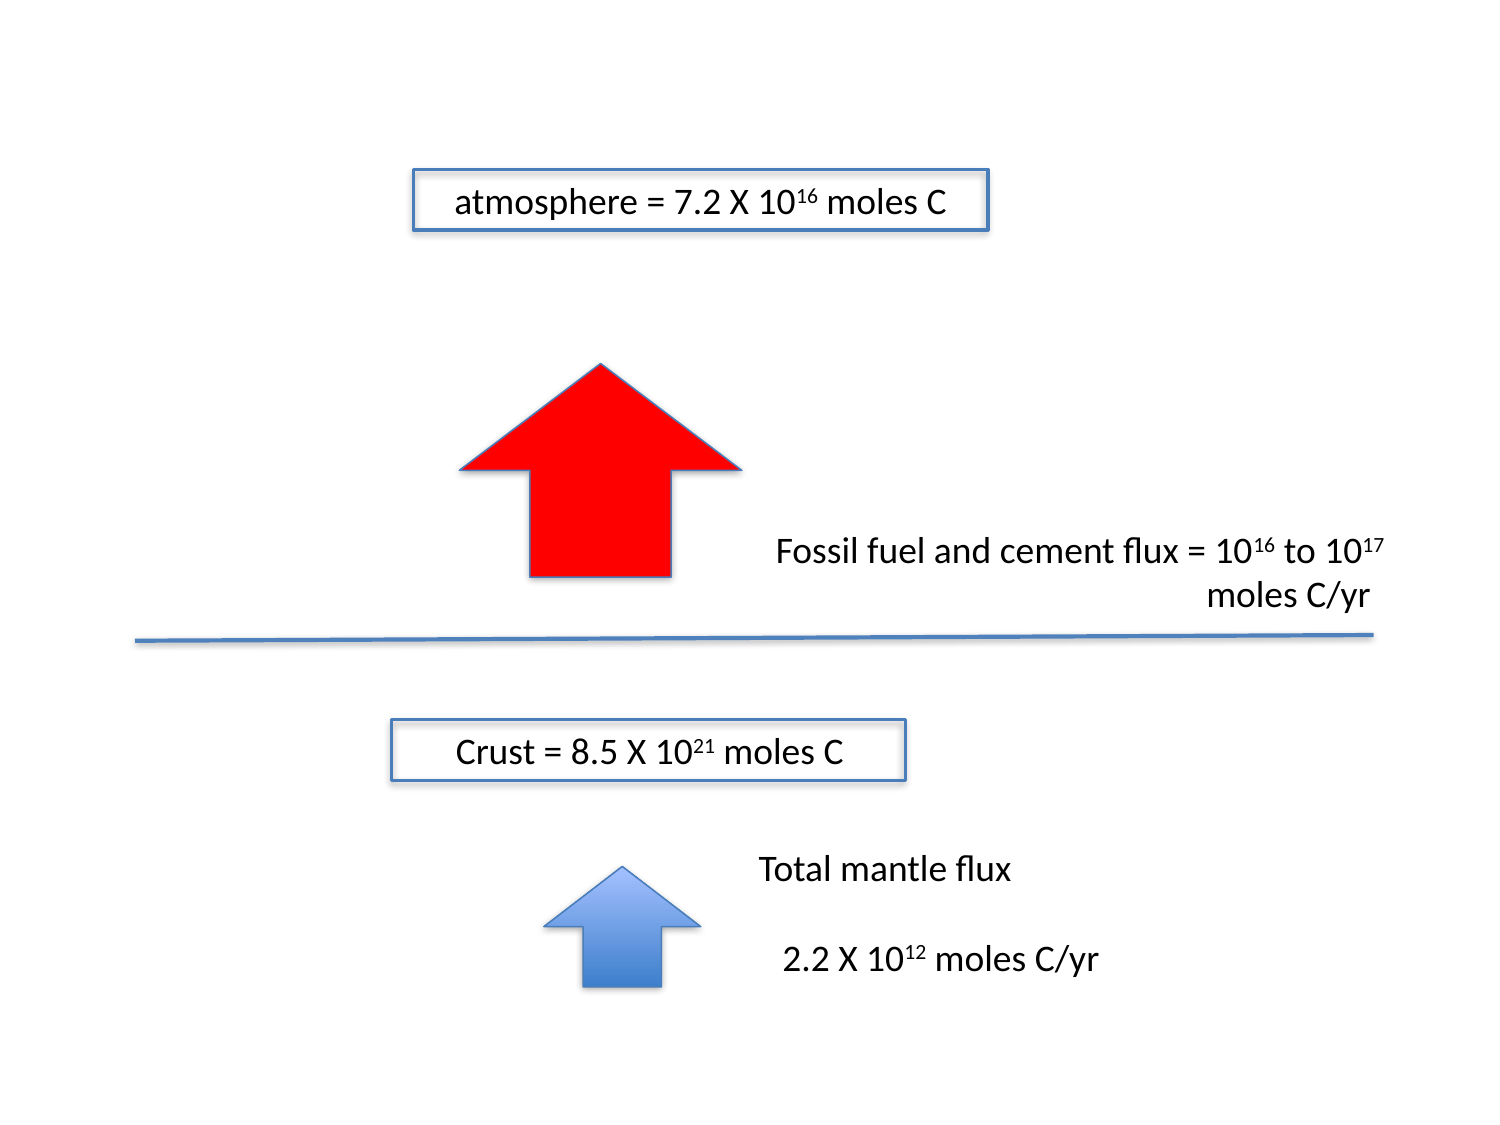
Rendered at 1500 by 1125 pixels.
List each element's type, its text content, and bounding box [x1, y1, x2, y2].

text_box moles C/yr [1191, 562, 1386, 623]
text_box [413, 169, 989, 231]
text_box Total mantle flux [743, 836, 1027, 896]
text_box [391, 719, 906, 781]
text_box 2.2 X 1012 moles C/yr [767, 926, 1115, 986]
text_box [543, 865, 702, 988]
text_box [458, 362, 743, 578]
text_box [134, 634, 1374, 642]
text_box Fossil fuel and cement flux = 1016 to 1017 [761, 518, 1400, 579]
